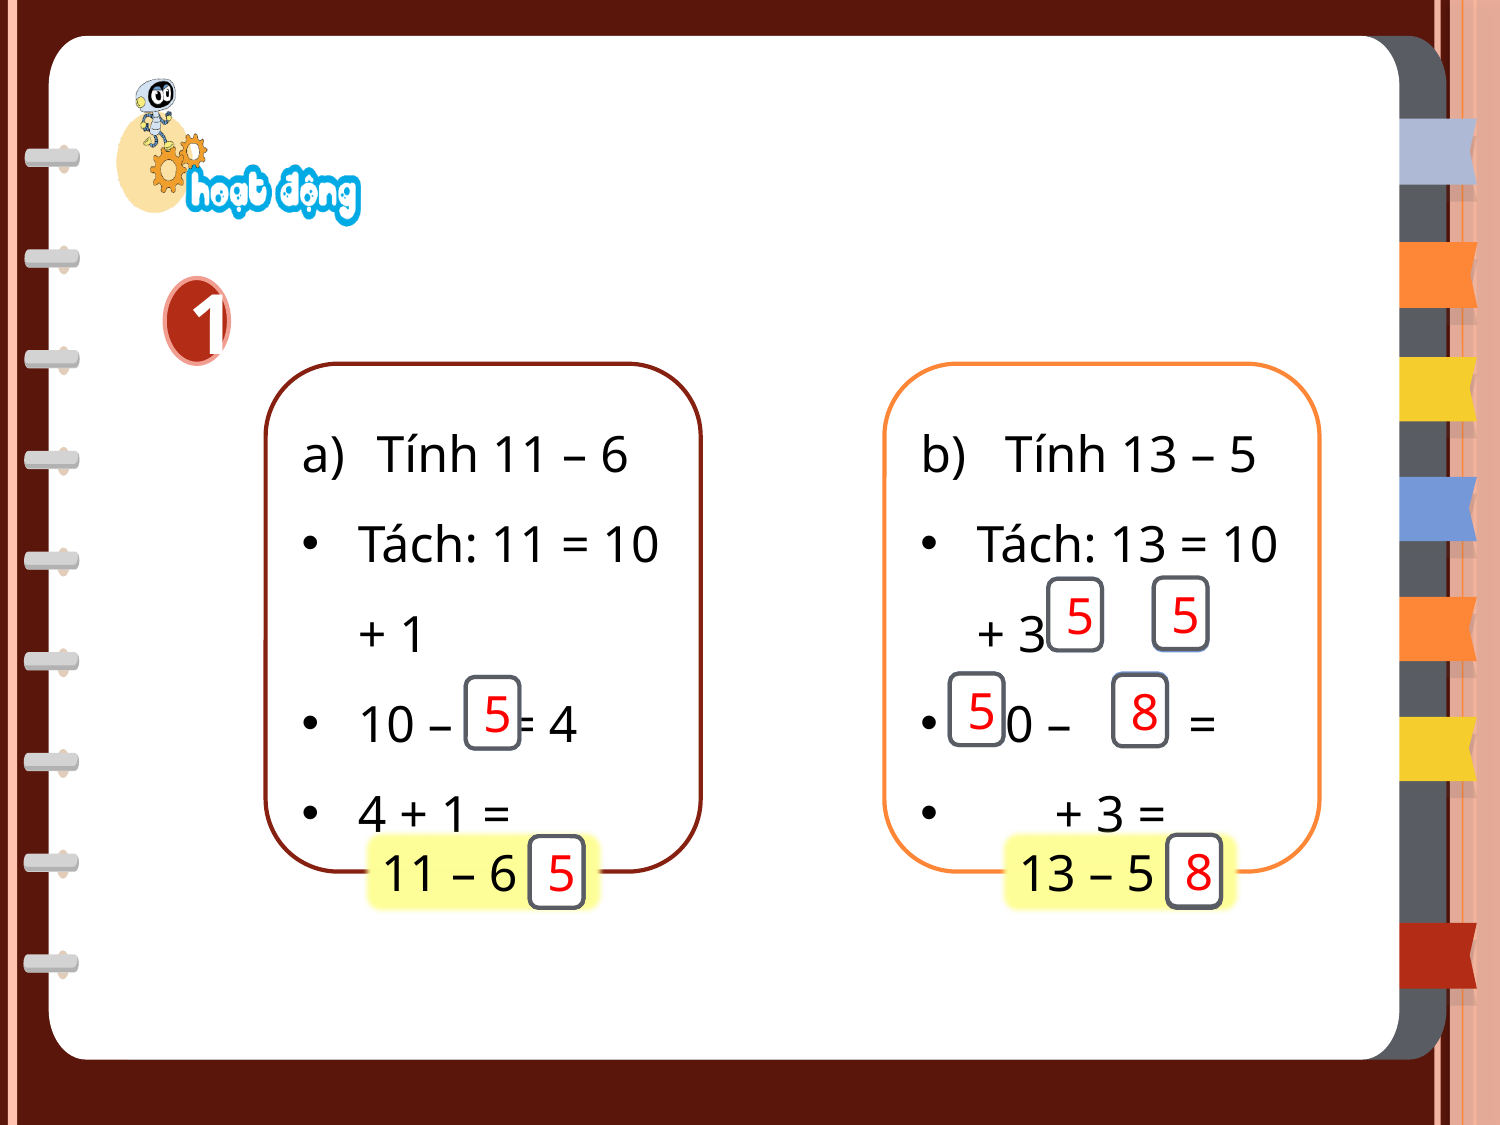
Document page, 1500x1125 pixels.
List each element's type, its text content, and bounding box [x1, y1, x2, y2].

text_box 1 [162, 275, 232, 366]
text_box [883, 363, 1320, 875]
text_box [999, 829, 1243, 915]
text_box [265, 363, 702, 875]
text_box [361, 829, 605, 915]
picture [96, 58, 383, 250]
